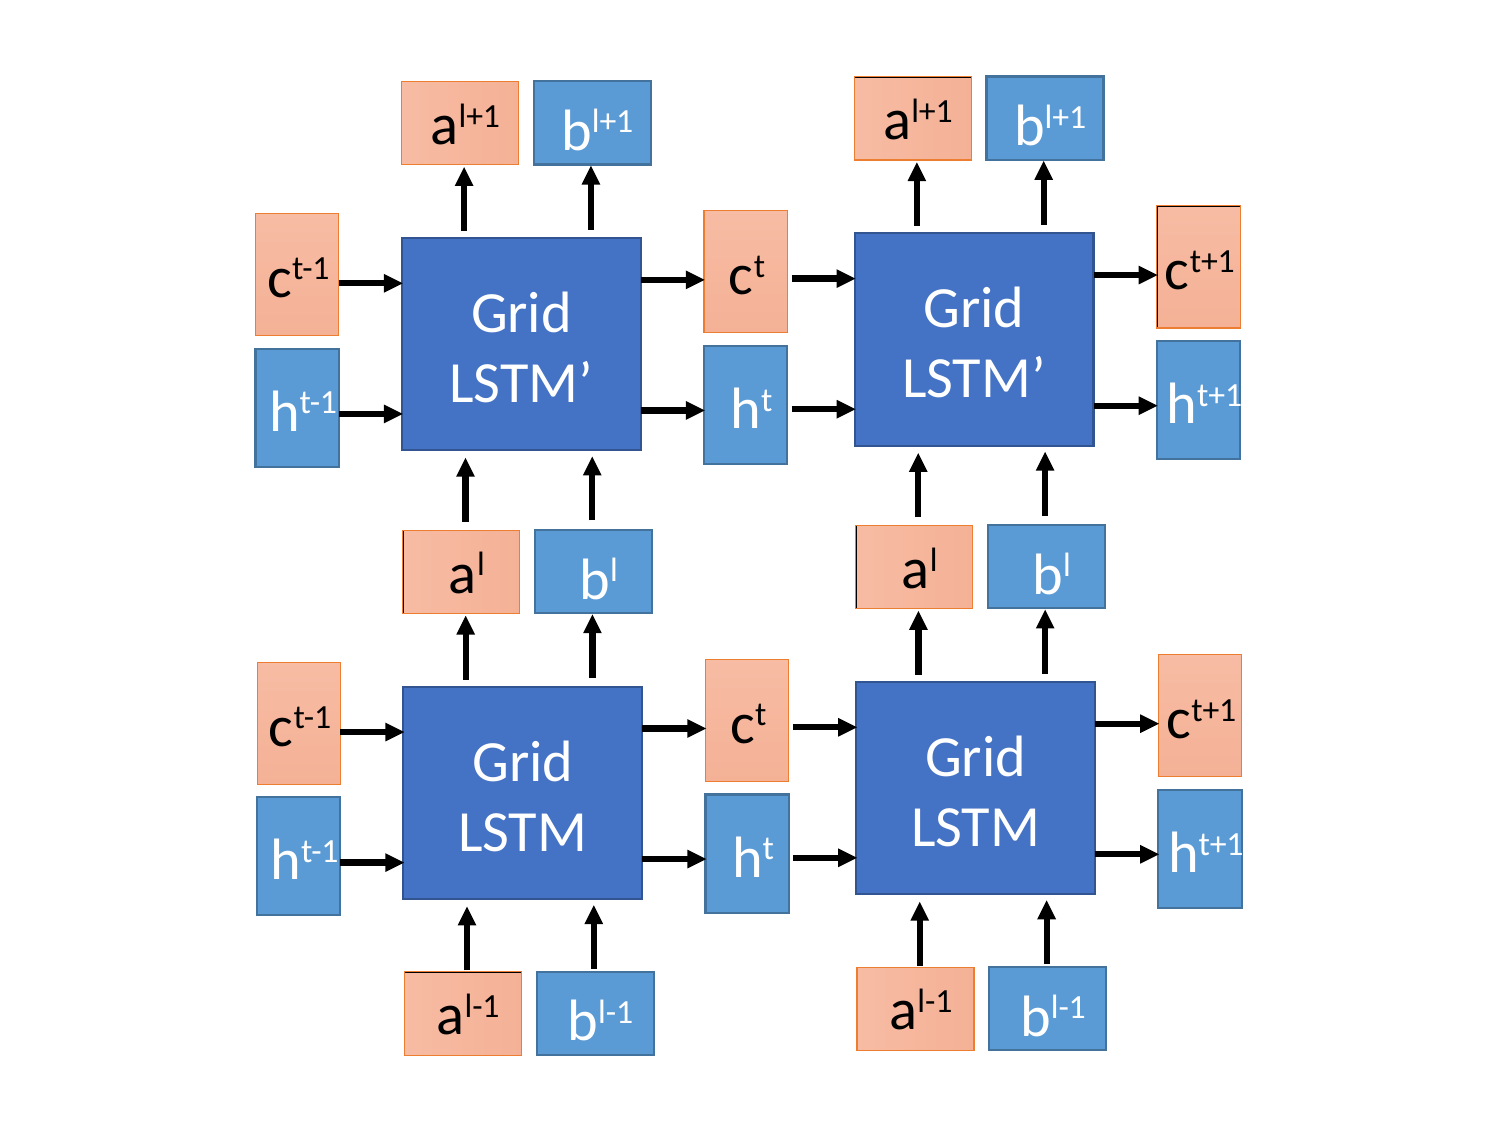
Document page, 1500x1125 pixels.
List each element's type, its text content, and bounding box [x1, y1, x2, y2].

text_box [988, 966, 1107, 1051]
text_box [703, 210, 789, 465]
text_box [855, 522, 973, 675]
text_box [988, 525, 1106, 674]
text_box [1147, 654, 1263, 908]
text_box bl-1 [1005, 970, 1101, 1056]
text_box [533, 81, 653, 230]
text_box [256, 900, 341, 916]
text_box [254, 348, 340, 365]
text_box bl-1 [552, 975, 648, 1060]
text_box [402, 527, 520, 680]
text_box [1145, 205, 1261, 460]
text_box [535, 529, 653, 679]
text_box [986, 76, 1105, 225]
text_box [705, 659, 791, 913]
text_box ht-1 [255, 814, 354, 900]
text_box [856, 967, 975, 1051]
text_box ct-1 [252, 231, 345, 317]
text_box al-1 [421, 969, 515, 1054]
text_box al-1 [874, 964, 968, 1050]
text_box Grid LSTM [855, 681, 1096, 895]
text_box [254, 451, 340, 468]
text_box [854, 73, 972, 227]
text_box ht-1 [254, 365, 352, 451]
text_box [255, 213, 339, 231]
text_box [256, 796, 341, 814]
text_box ct-1 [254, 680, 347, 766]
text_box [257, 662, 341, 680]
text_box Grid LSTM [402, 686, 643, 900]
text_box Grid LSTM’ [401, 237, 642, 451]
text_box Grid LSTM’ [854, 232, 1095, 447]
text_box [401, 78, 519, 231]
text_box [257, 766, 341, 785]
text_box [536, 971, 655, 1056]
text_box [404, 971, 522, 1056]
text_box [255, 317, 339, 336]
